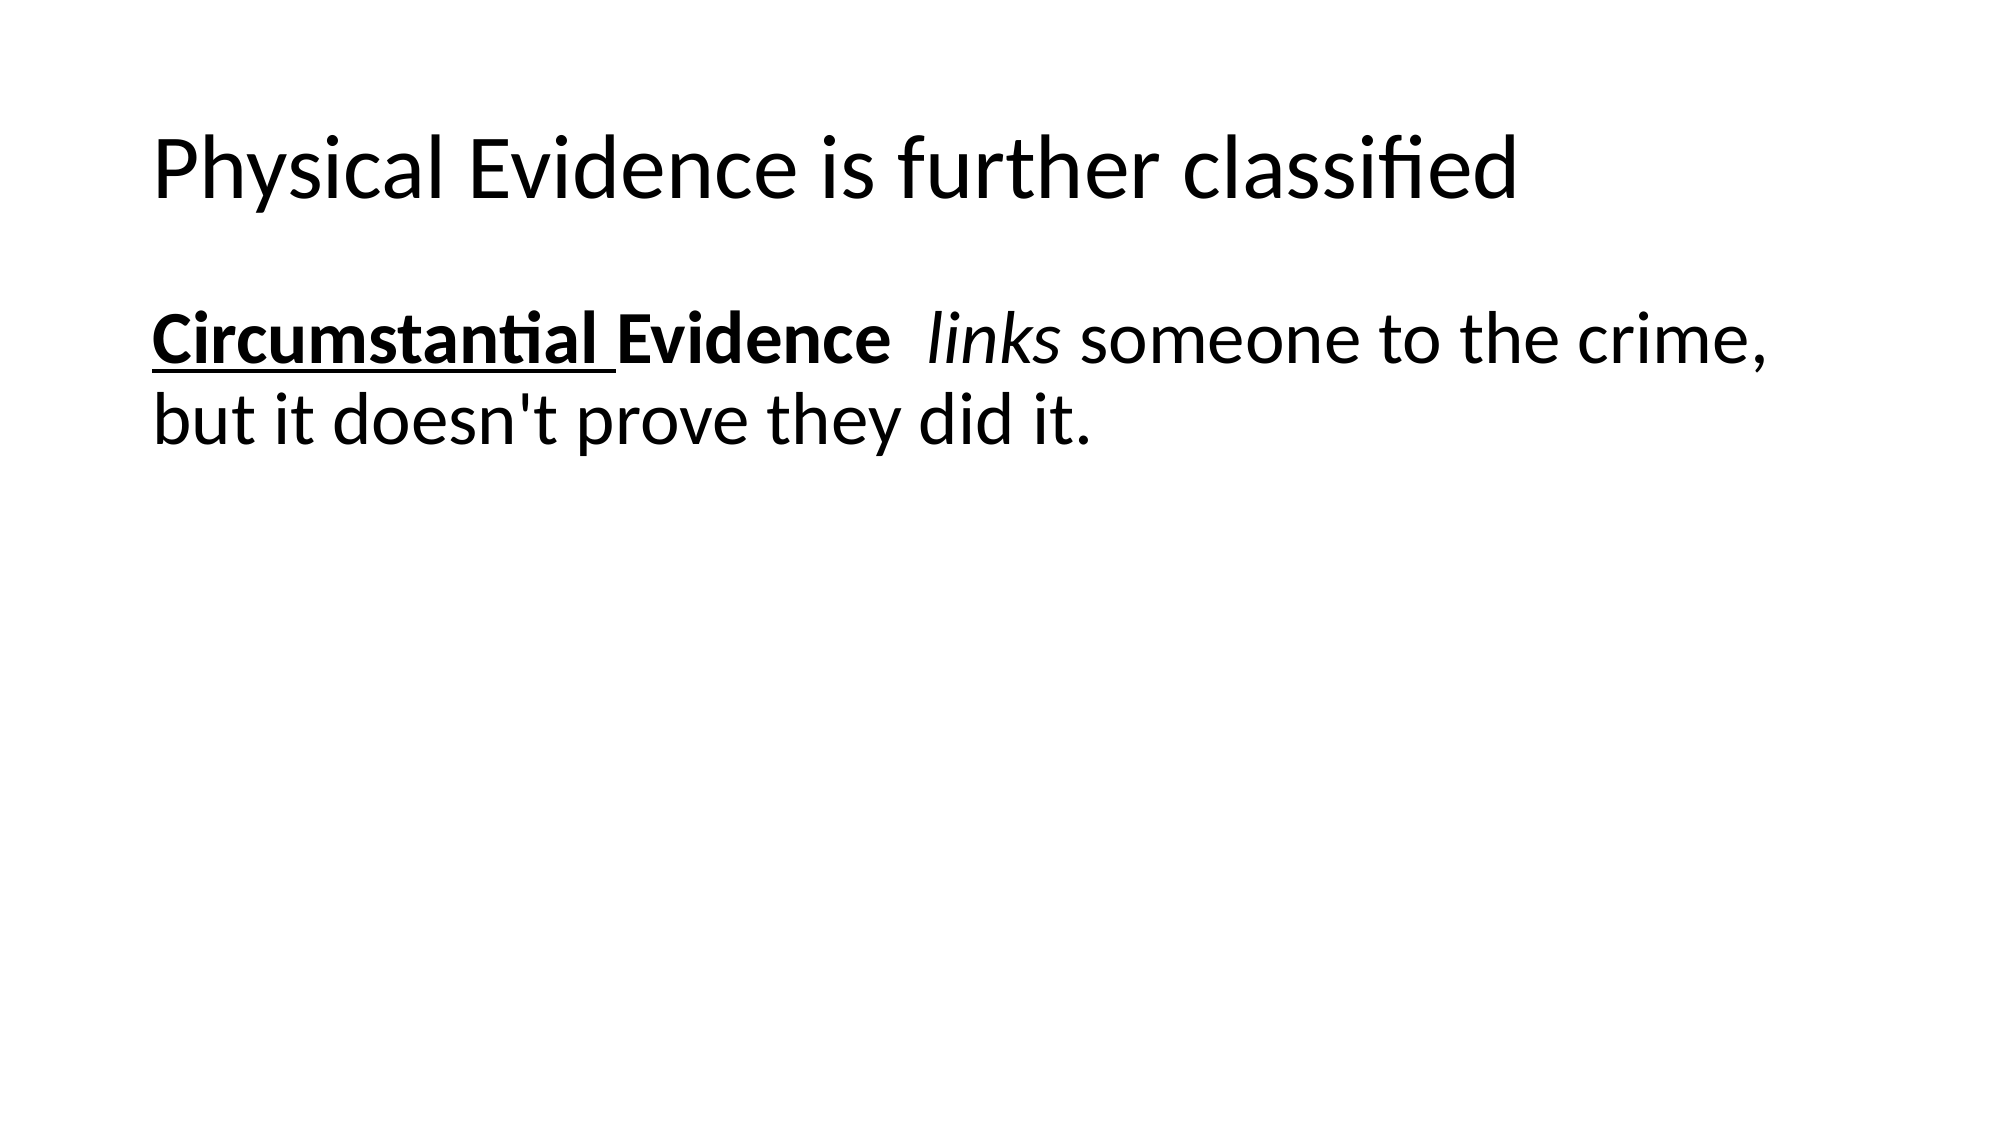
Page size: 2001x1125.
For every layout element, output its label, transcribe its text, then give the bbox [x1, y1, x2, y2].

list Circumstantial Evidence links someone to the crime, but it doesn't prove they did it. [137, 291, 1863, 1125]
title Physical Evidence is further classified [137, 59, 1863, 278]
